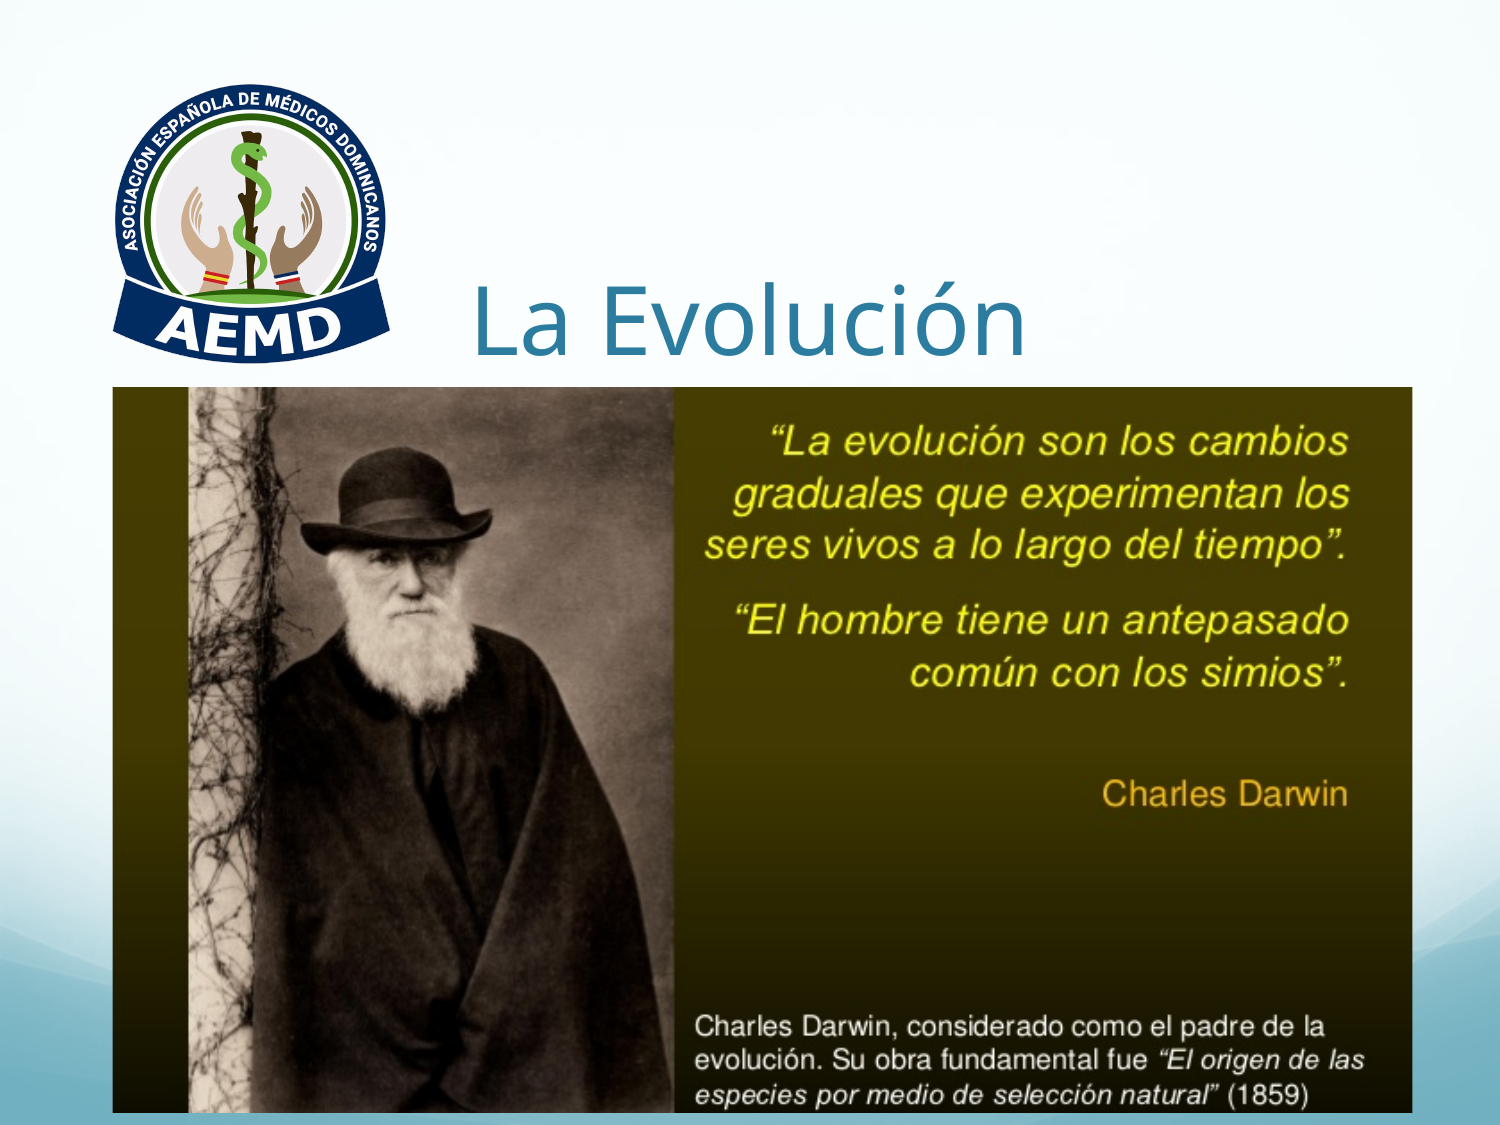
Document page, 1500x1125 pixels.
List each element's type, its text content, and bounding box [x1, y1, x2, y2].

title La Evolución [462, 162, 1410, 382]
picture [49, 24, 451, 426]
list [111, 386, 1413, 1114]
